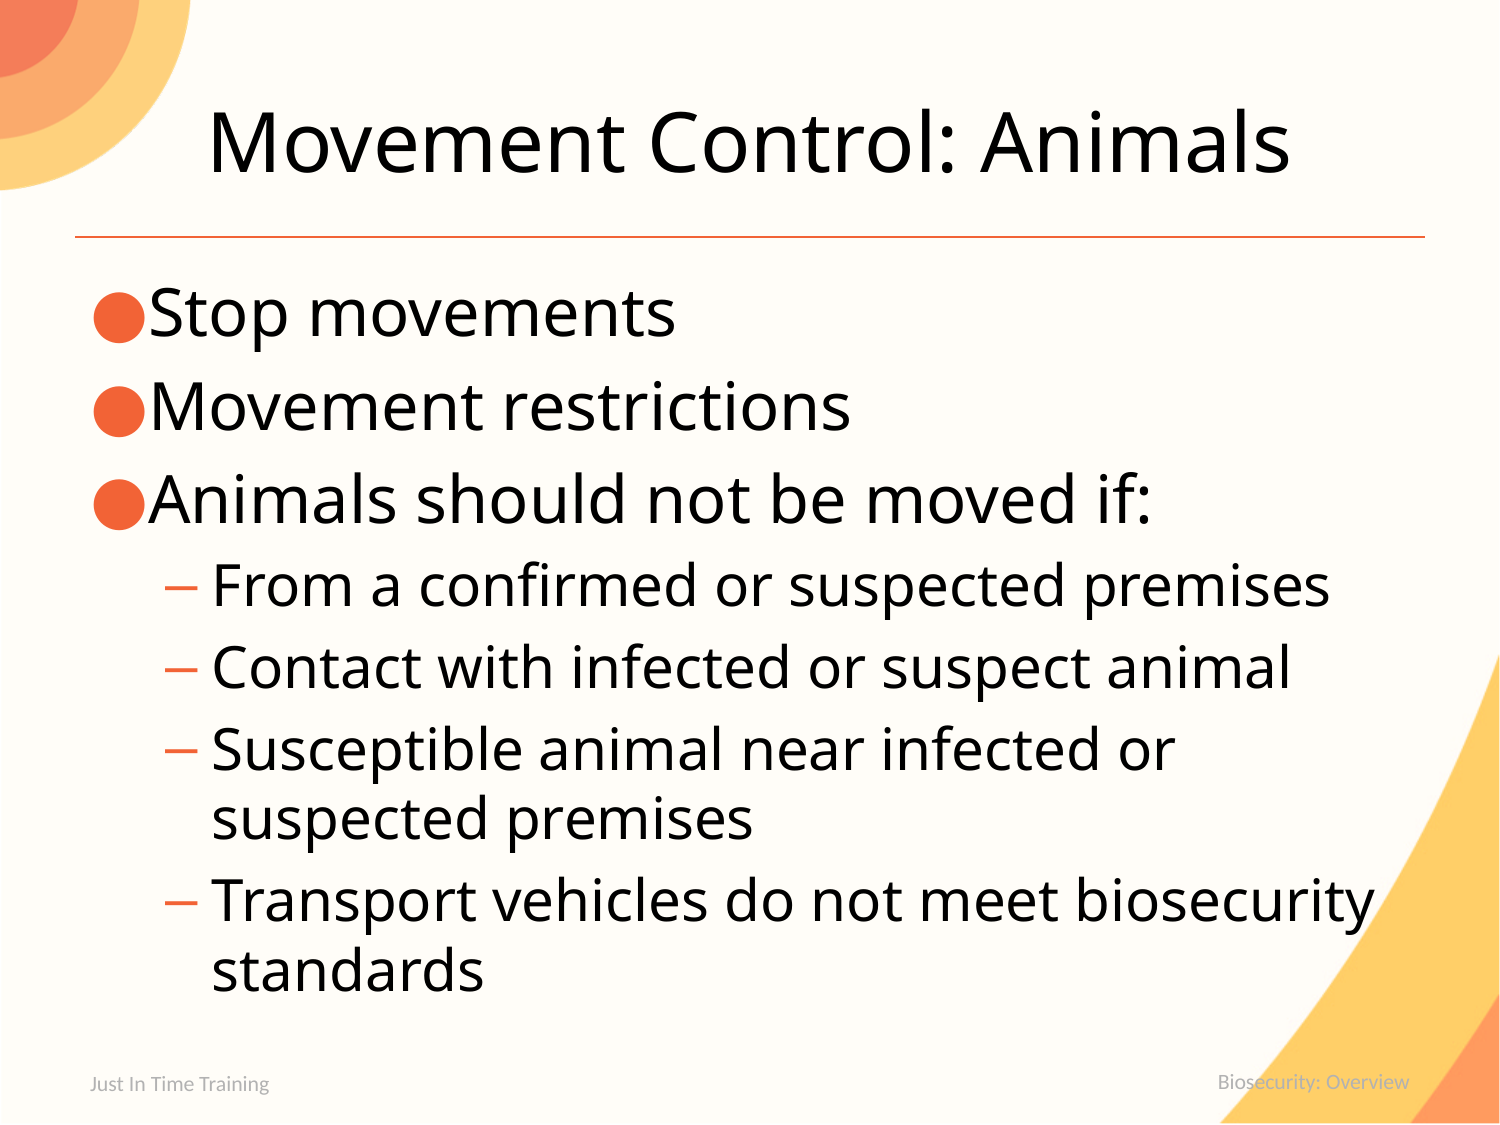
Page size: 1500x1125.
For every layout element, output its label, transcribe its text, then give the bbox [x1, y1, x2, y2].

list Stop movements Movement restrictions Animals should not be moved if: From a confirmed or suspected premises Contact with infected or suspect animal Susceptible animal near infected or suspected premises Transport vehicles do not meet biosecurity standards [75, 262, 1425, 1025]
title Movement Control: Animals [75, 45, 1425, 233]
slide_number Just In Time Training [75, 1062, 425, 1103]
picture [0, 0, 1500, 1125]
footer Biosecurity: Overview [950, 1062, 1425, 1100]
